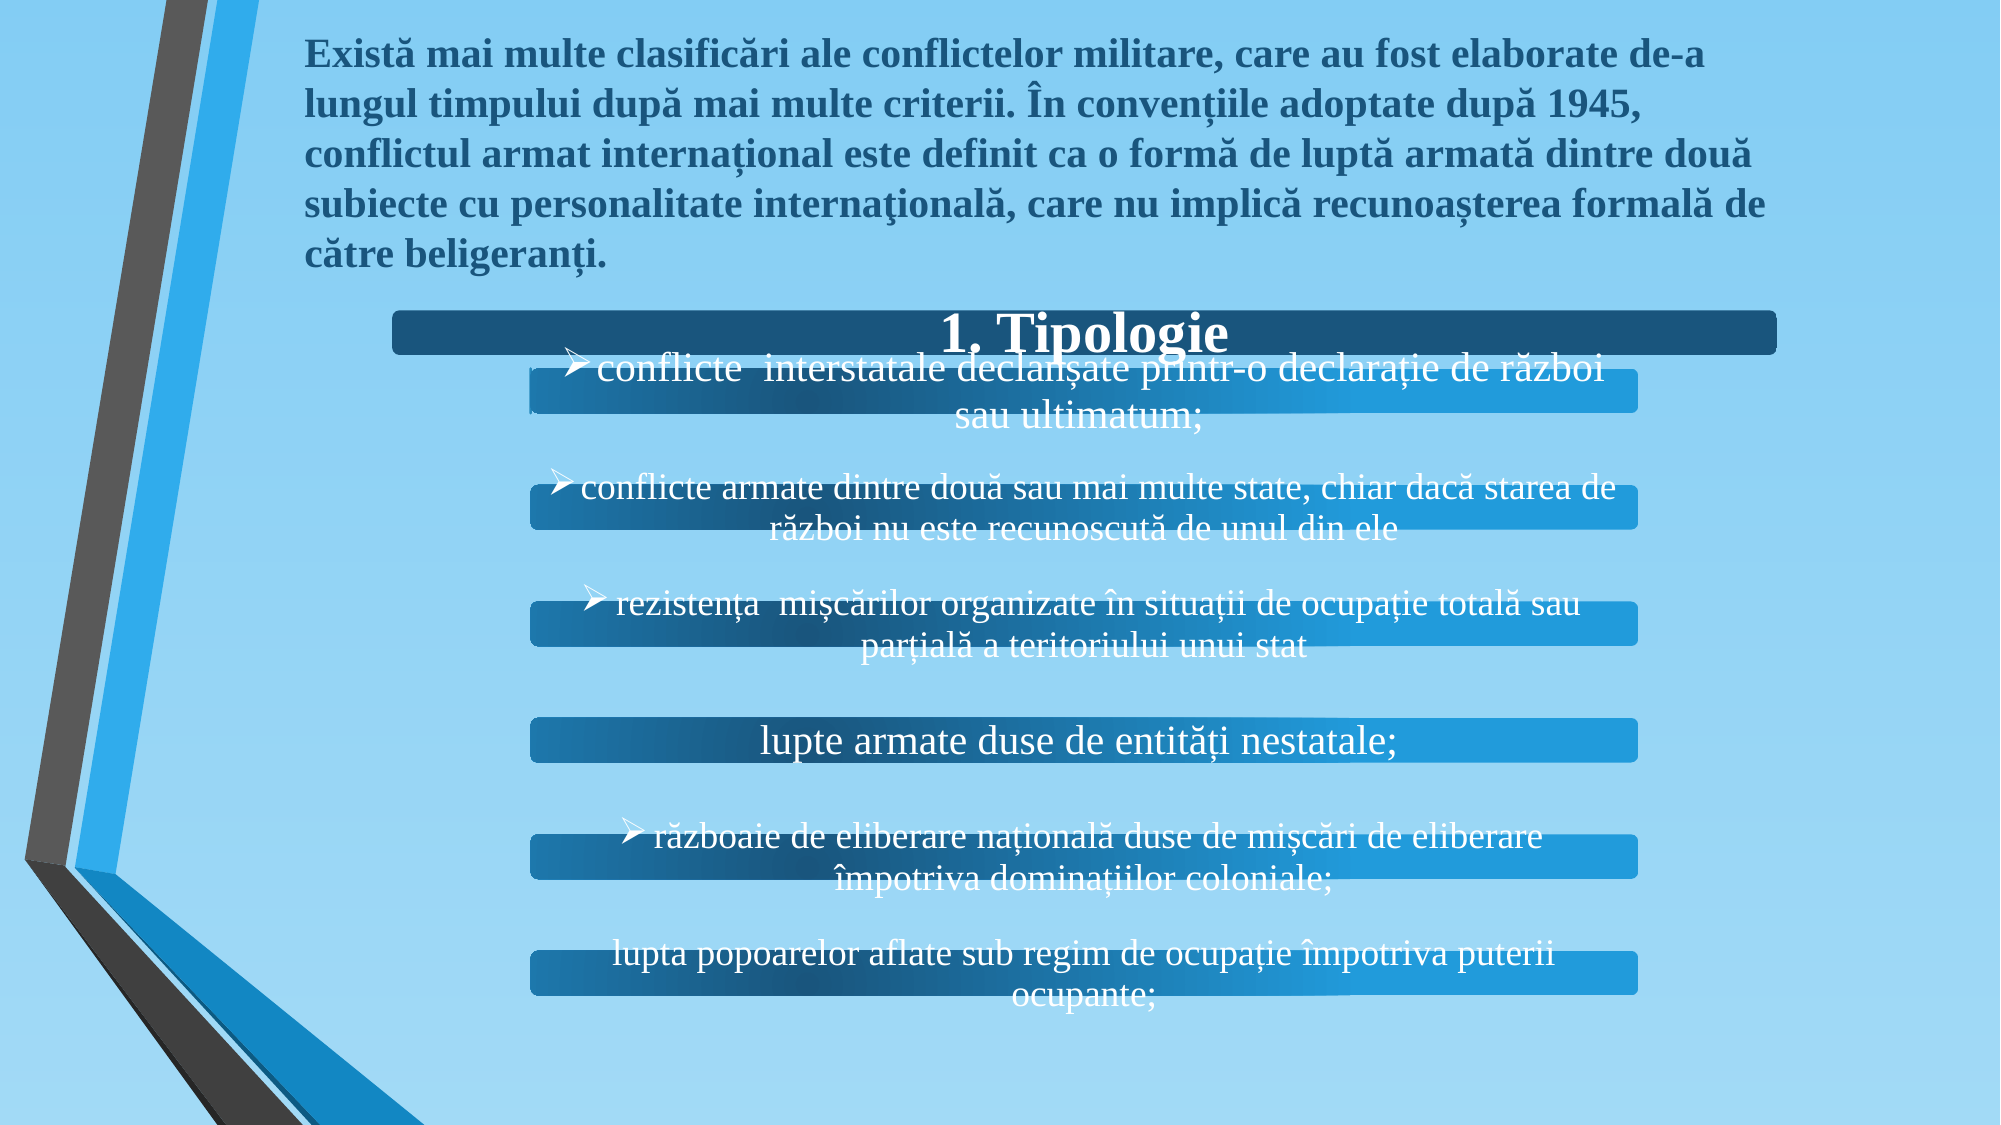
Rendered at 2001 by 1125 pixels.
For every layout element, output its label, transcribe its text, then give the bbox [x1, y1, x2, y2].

text_box Există mai multe clasificări ale conflictelor militare, care au fost elaborate de-a lungul timpului după mai multe criterii. În convențiile adoptate după 1945, conflictul armat internațional este definit ca o formă de luptă armată dintre două subiecte cu personalitate internaţională, care nu implică recunoașterea formală de către beligeranți. [289, 0, 1790, 284]
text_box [218, 310, 1951, 1125]
